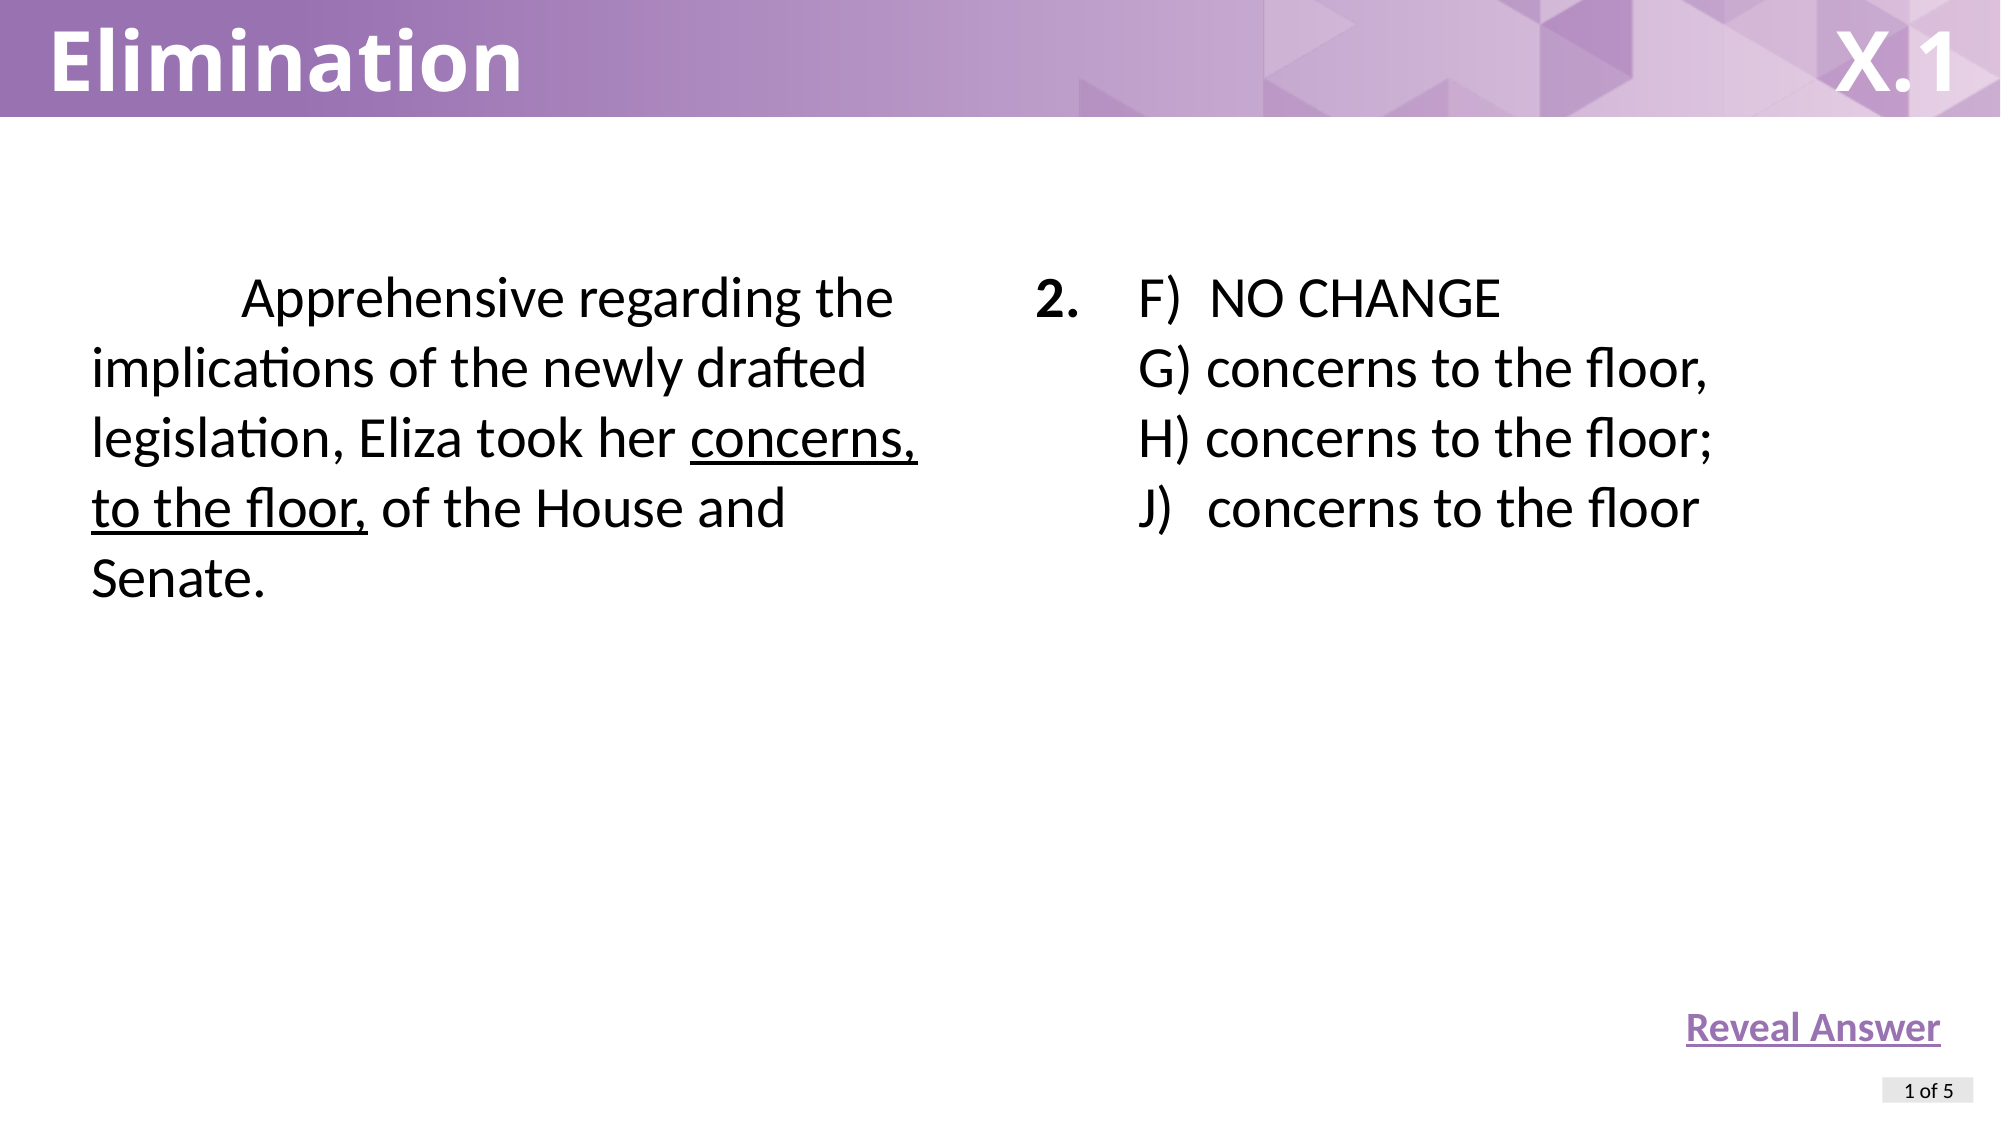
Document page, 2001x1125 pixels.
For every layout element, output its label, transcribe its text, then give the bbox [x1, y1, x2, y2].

text_box Apprehensive regarding the implications of the newly drafted legislation, Eliza took her concerns, to the floor, of the House and Senate. [76, 251, 963, 617]
text_box 2. F) NO CHANGE G) concerns to the floor, H) concerns to the floor; J) concerns to the floor [1020, 251, 1933, 547]
text_box Elimination [32, 11, 720, 117]
text_box Reveal Answer [1674, 992, 1957, 1039]
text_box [1882, 1076, 1974, 1104]
text_box [0, 0, 2000, 118]
picture [989, 0, 2000, 117]
